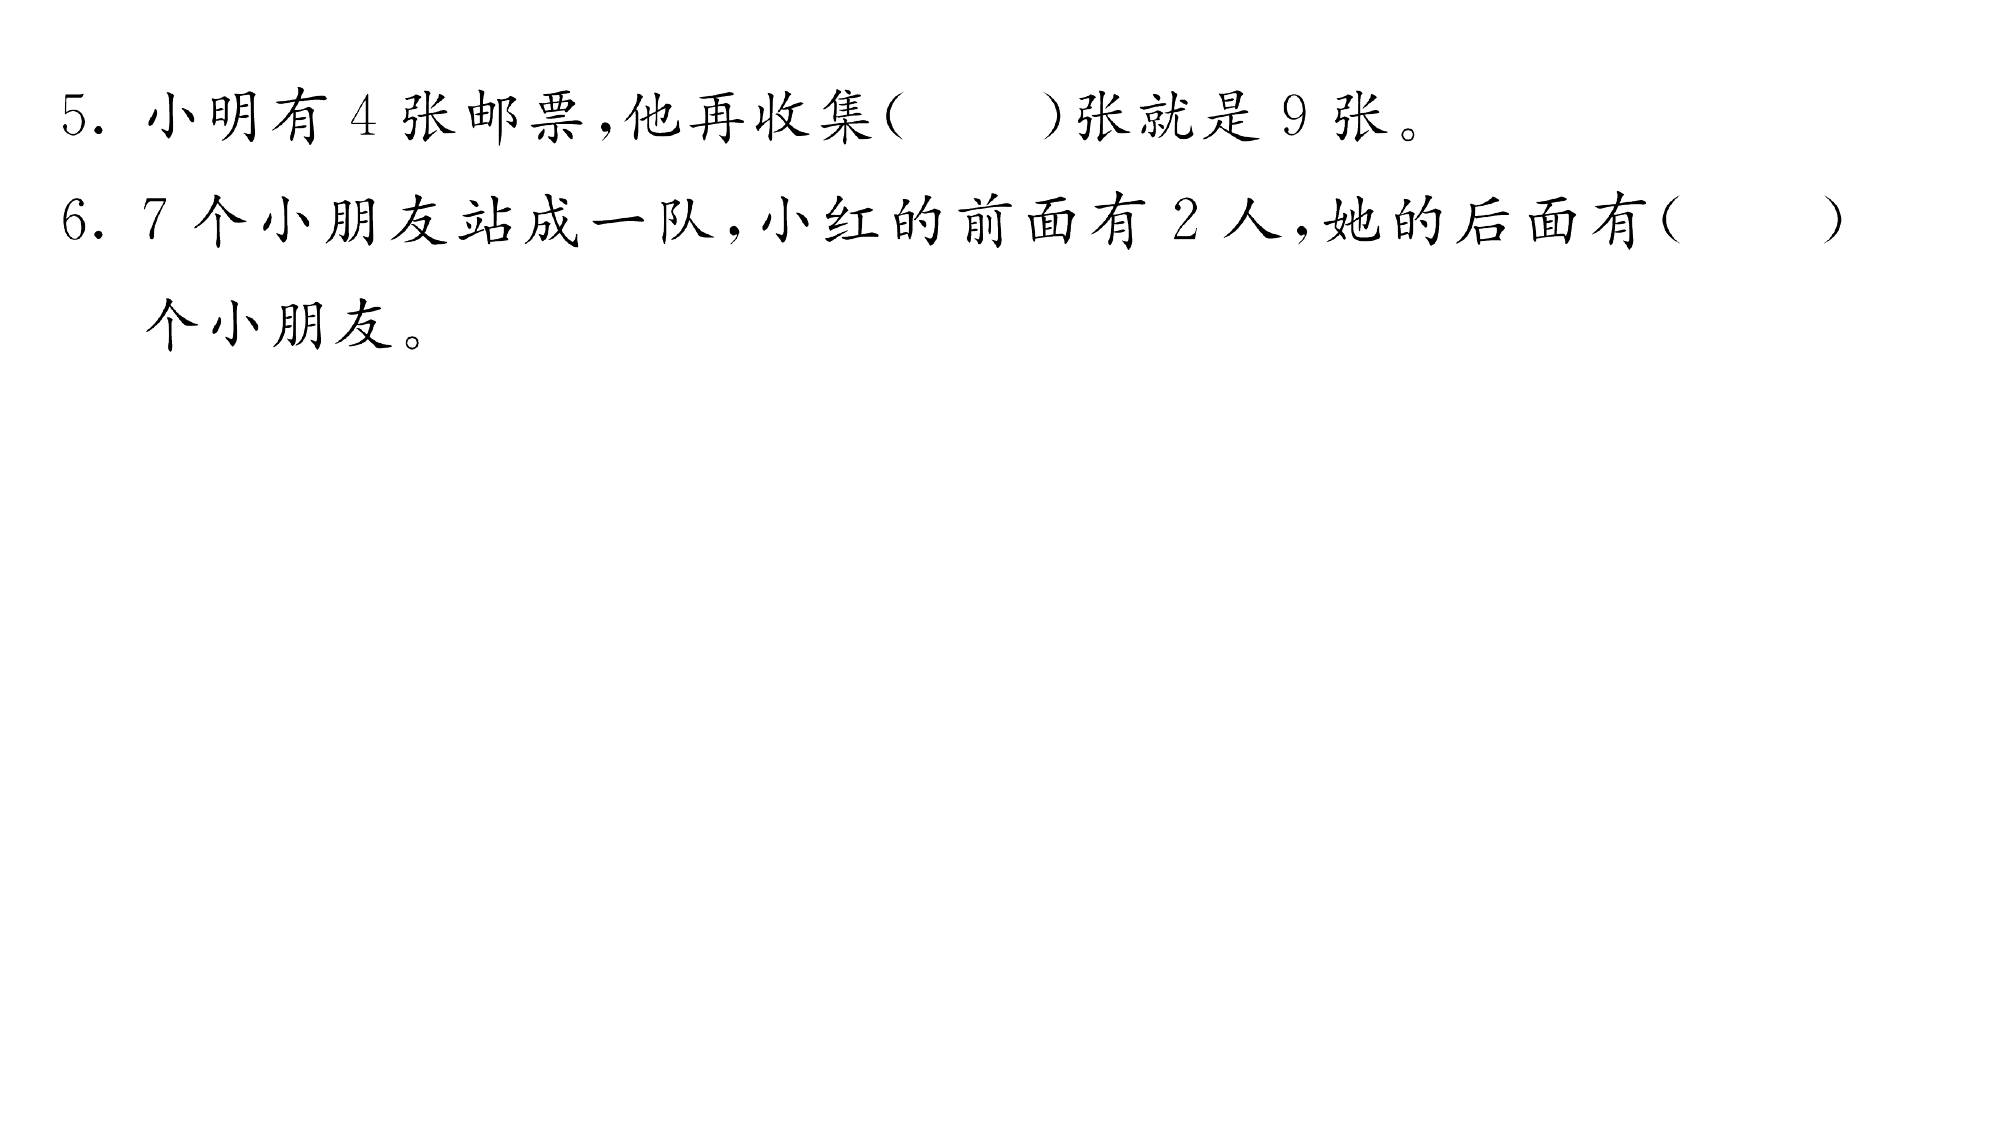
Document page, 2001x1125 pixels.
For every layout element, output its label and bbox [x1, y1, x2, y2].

picture [58, 58, 1949, 380]
